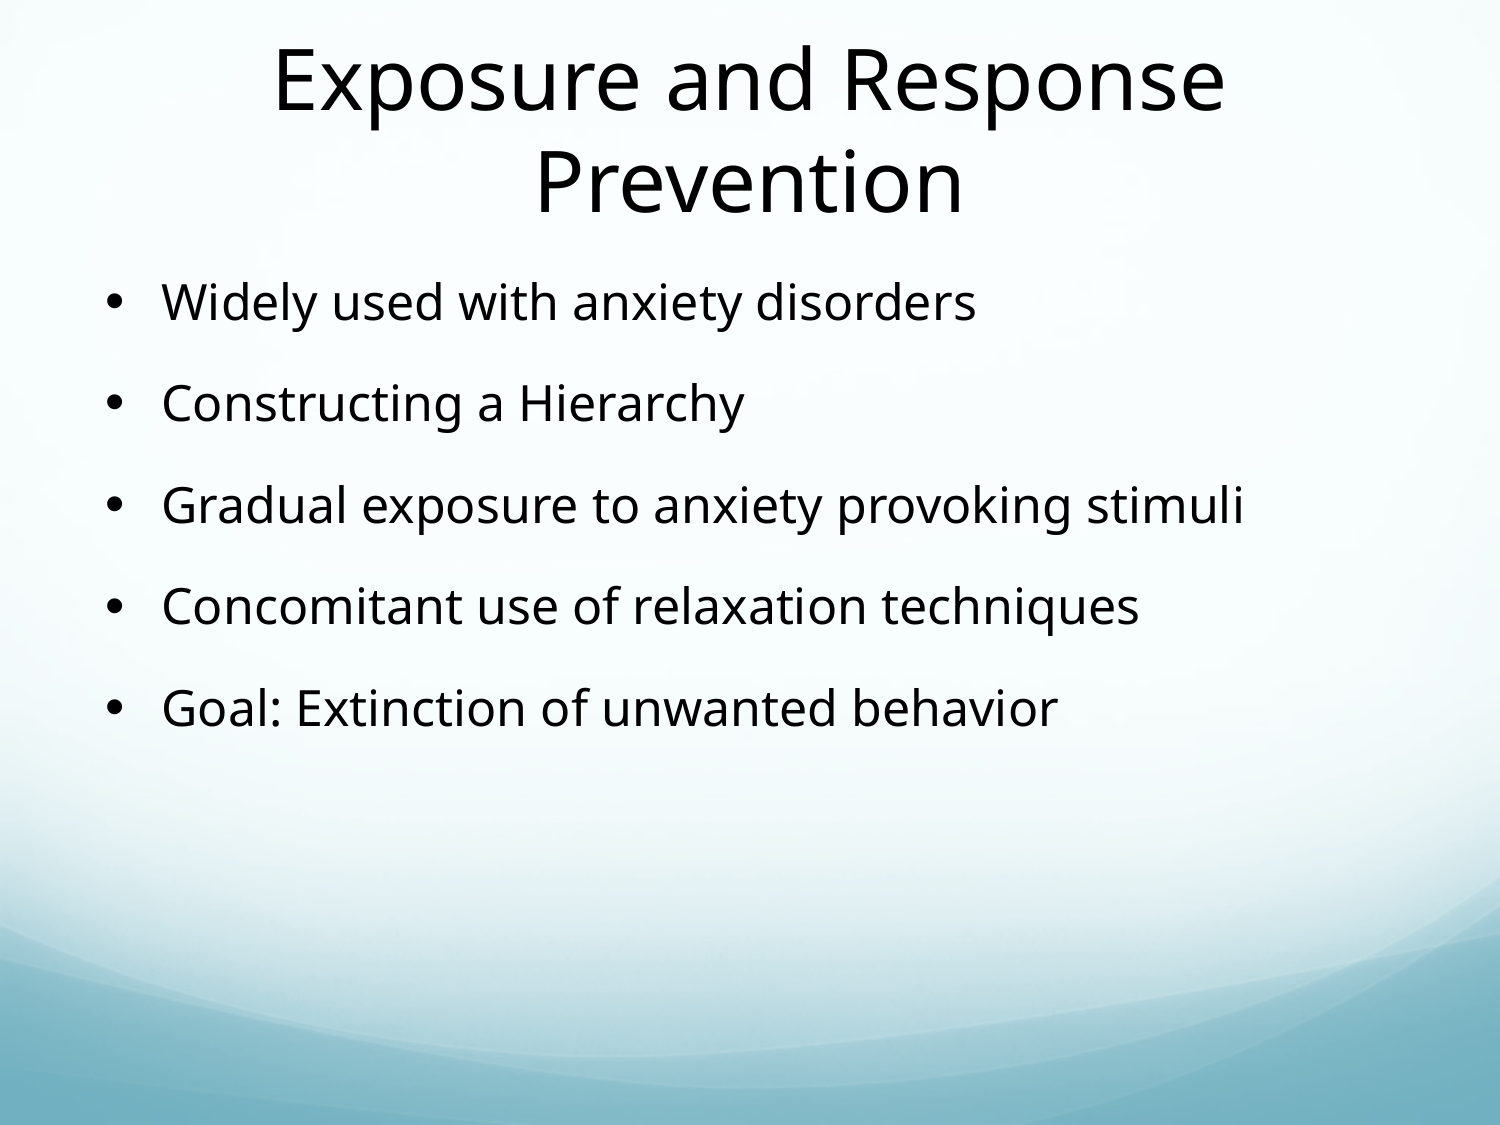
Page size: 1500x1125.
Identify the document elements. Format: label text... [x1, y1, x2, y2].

list Widely used with anxiety disorders Constructing a Hierarchy Gradual exposure to anxiety provoking stimuli Concomitant use of relaxation techniques Goal: Extinction of unwanted behavior [90, 262, 1410, 975]
title Exposure and Response Prevention [90, 17, 1410, 237]
